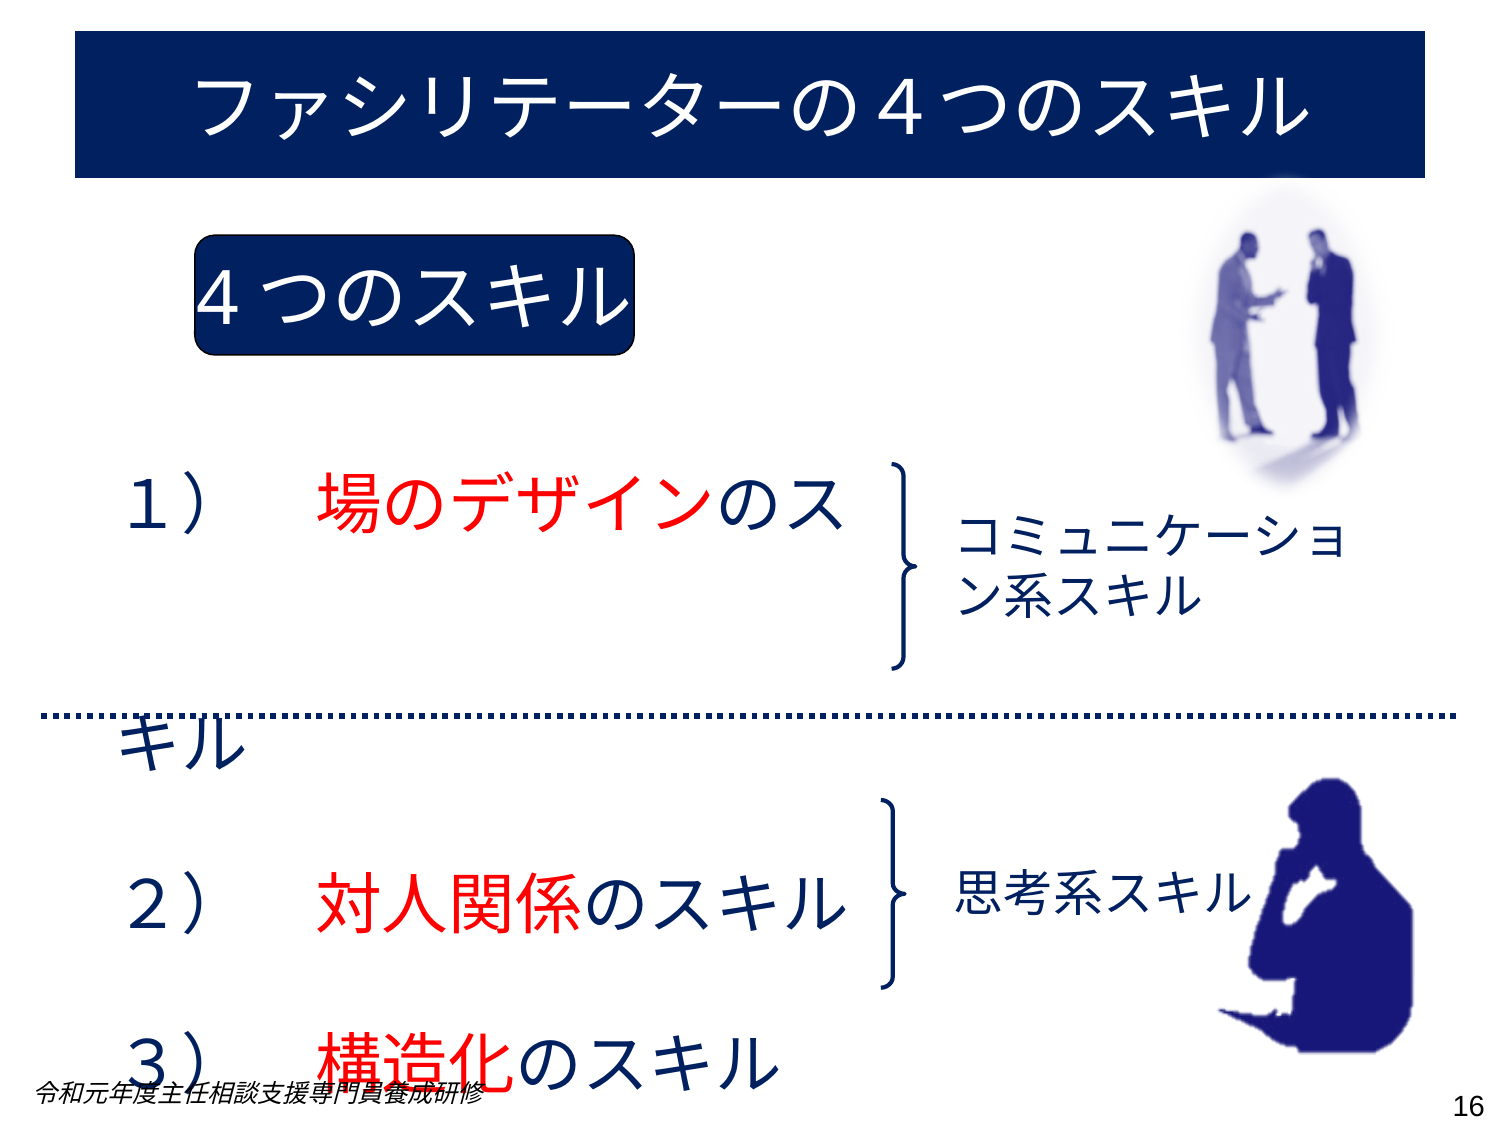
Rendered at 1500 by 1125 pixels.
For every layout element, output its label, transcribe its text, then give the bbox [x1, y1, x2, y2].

picture [1176, 164, 1396, 504]
picture [1207, 774, 1436, 1084]
slide_number 16 [1149, 1079, 1500, 1125]
text_box [880, 800, 905, 988]
text_box 思考系スキル [939, 853, 1202, 929]
text_box １） 場のデザインのスキル ２） 対人関係のスキル ３） 構造化のスキル ４） 合意形成のスキル [100, 725, 916, 1125]
text_box 4つのスキル [194, 235, 635, 294]
text_box コミュニケーション系スキル [939, 497, 1394, 632]
title ファシリテーターの４つのスキル [75, 31, 1425, 178]
text_box 令和元年度主任相談支援専門員養成研修 [17, 1070, 609, 1116]
text_box １） 場のデザインのスキル ２） 対人関係のスキル ３） 構造化のスキル ４） 合意形成のスキル [100, 294, 916, 715]
text_box [891, 464, 916, 669]
